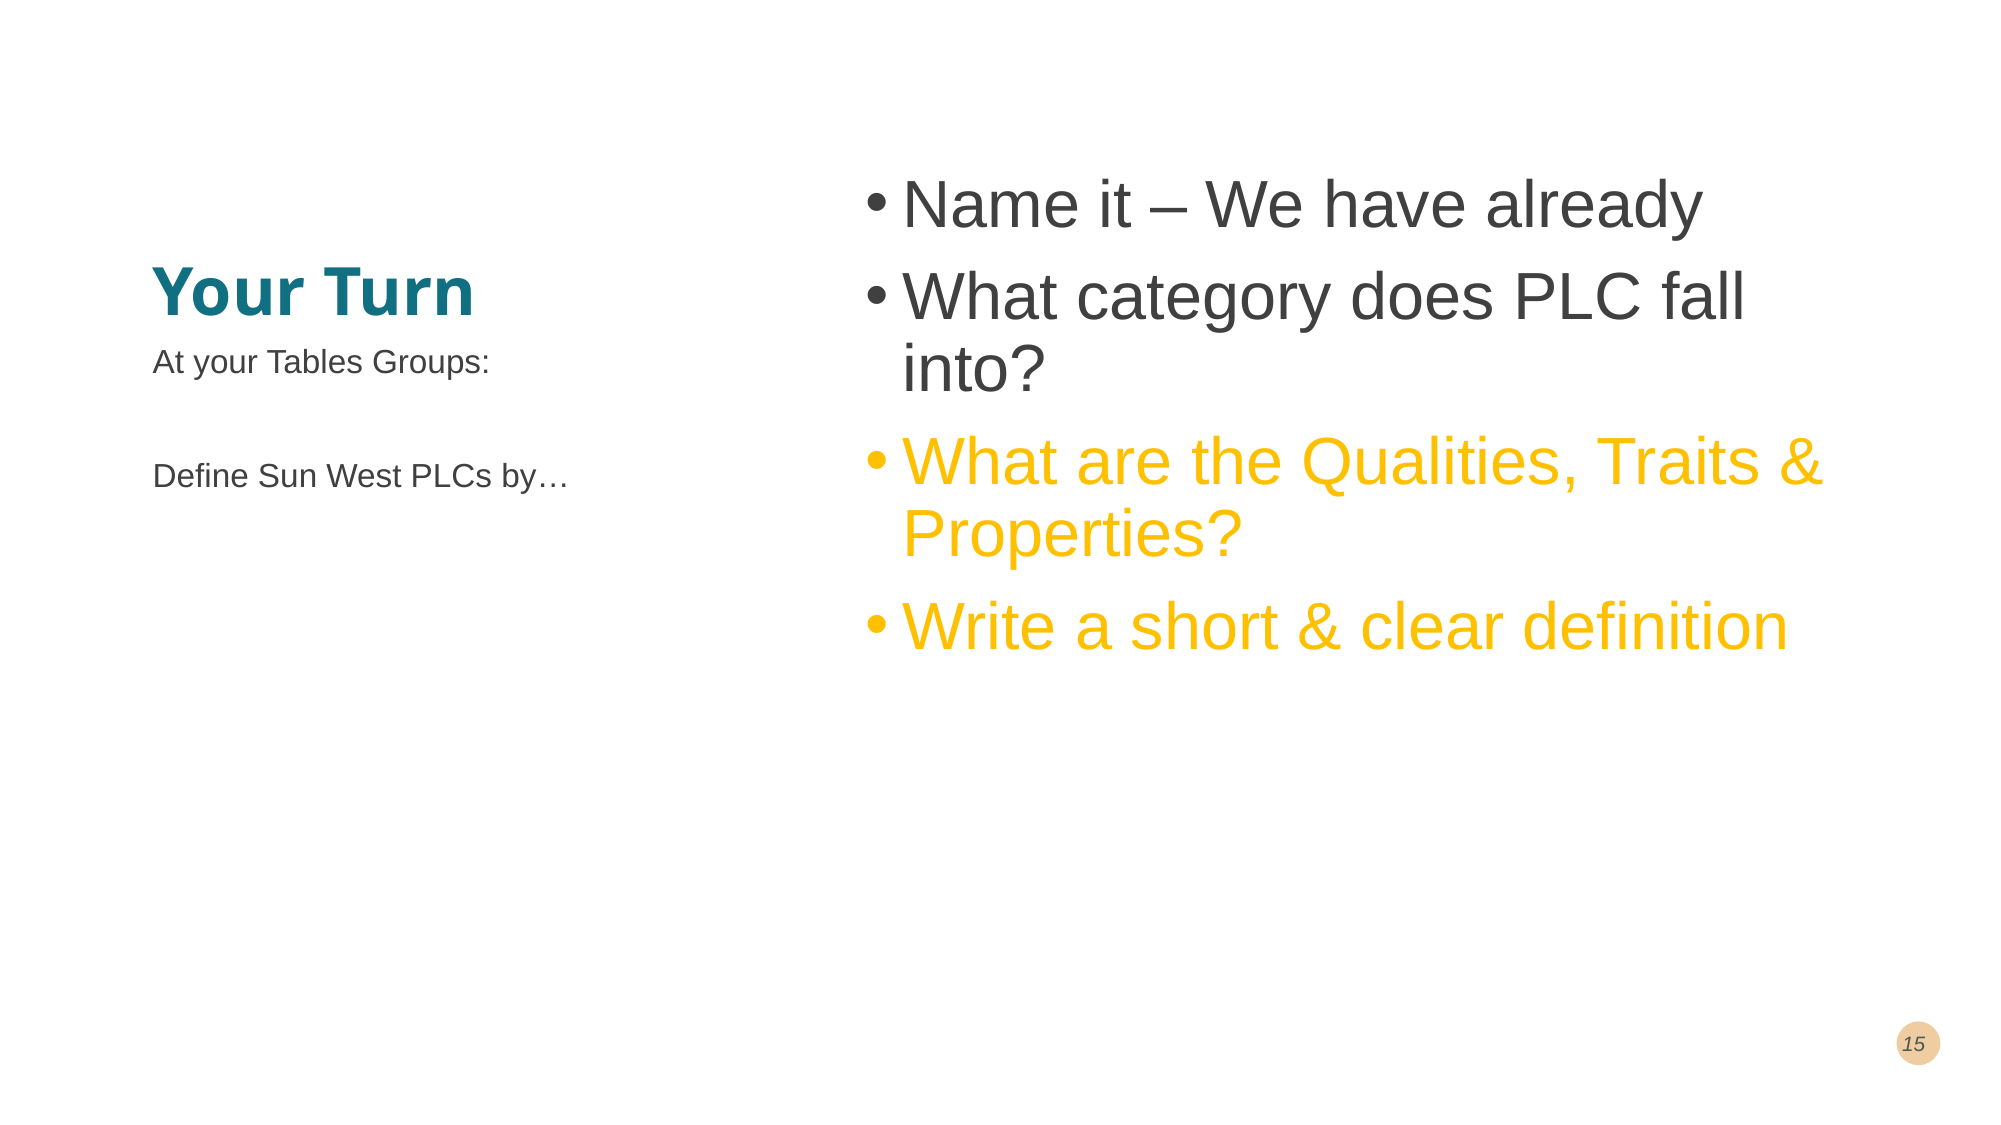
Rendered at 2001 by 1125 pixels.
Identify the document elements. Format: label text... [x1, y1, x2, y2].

list At your Tables Groups: Define Sun West PLCs by… [137, 337, 783, 963]
title Your Turn [137, 75, 783, 337]
slide_number 15 [1881, 1012, 1940, 1073]
list Name it – We have already What category does PLC fall into? What are the Qualities, Traits & Properties? Write a short & clear definition [850, 161, 1863, 962]
